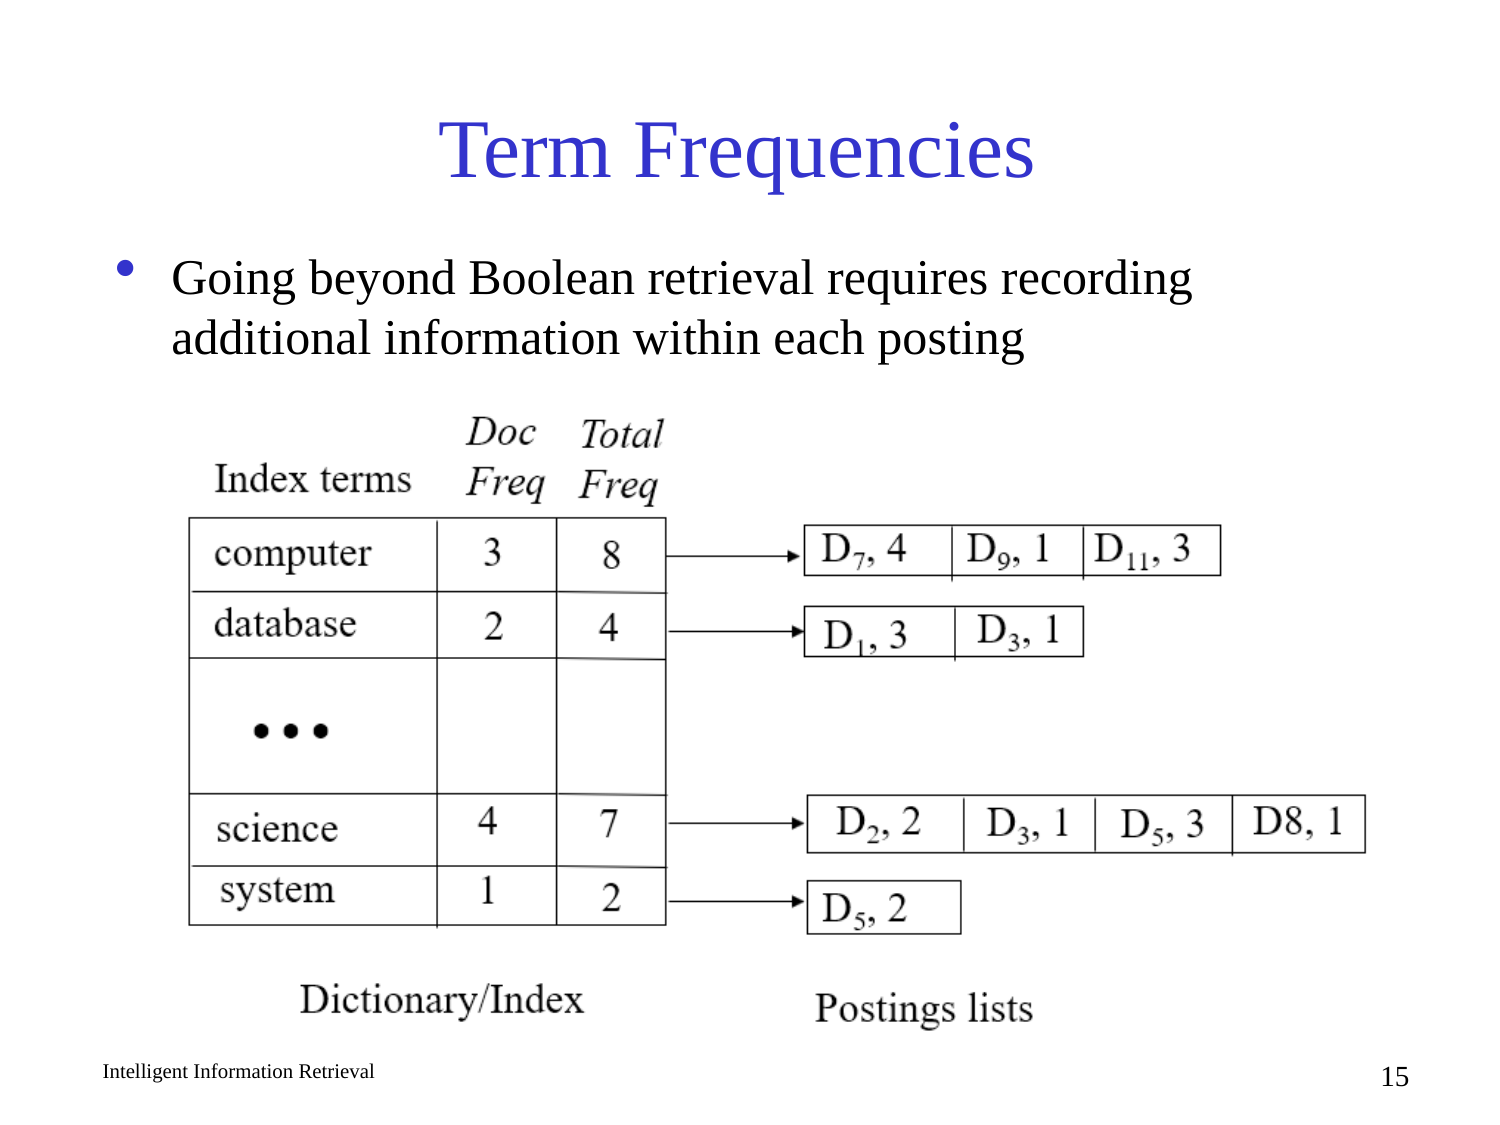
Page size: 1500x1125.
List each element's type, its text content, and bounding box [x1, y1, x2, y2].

picture [171, 389, 1375, 1051]
slide_number 15 [1112, 1049, 1426, 1088]
title Term Frequencies [99, 49, 1376, 237]
list Going beyond Boolean retrieval requires recording additional information within each posting [99, 237, 1376, 963]
footer Intelligent Information Retrieval [87, 1049, 651, 1088]
